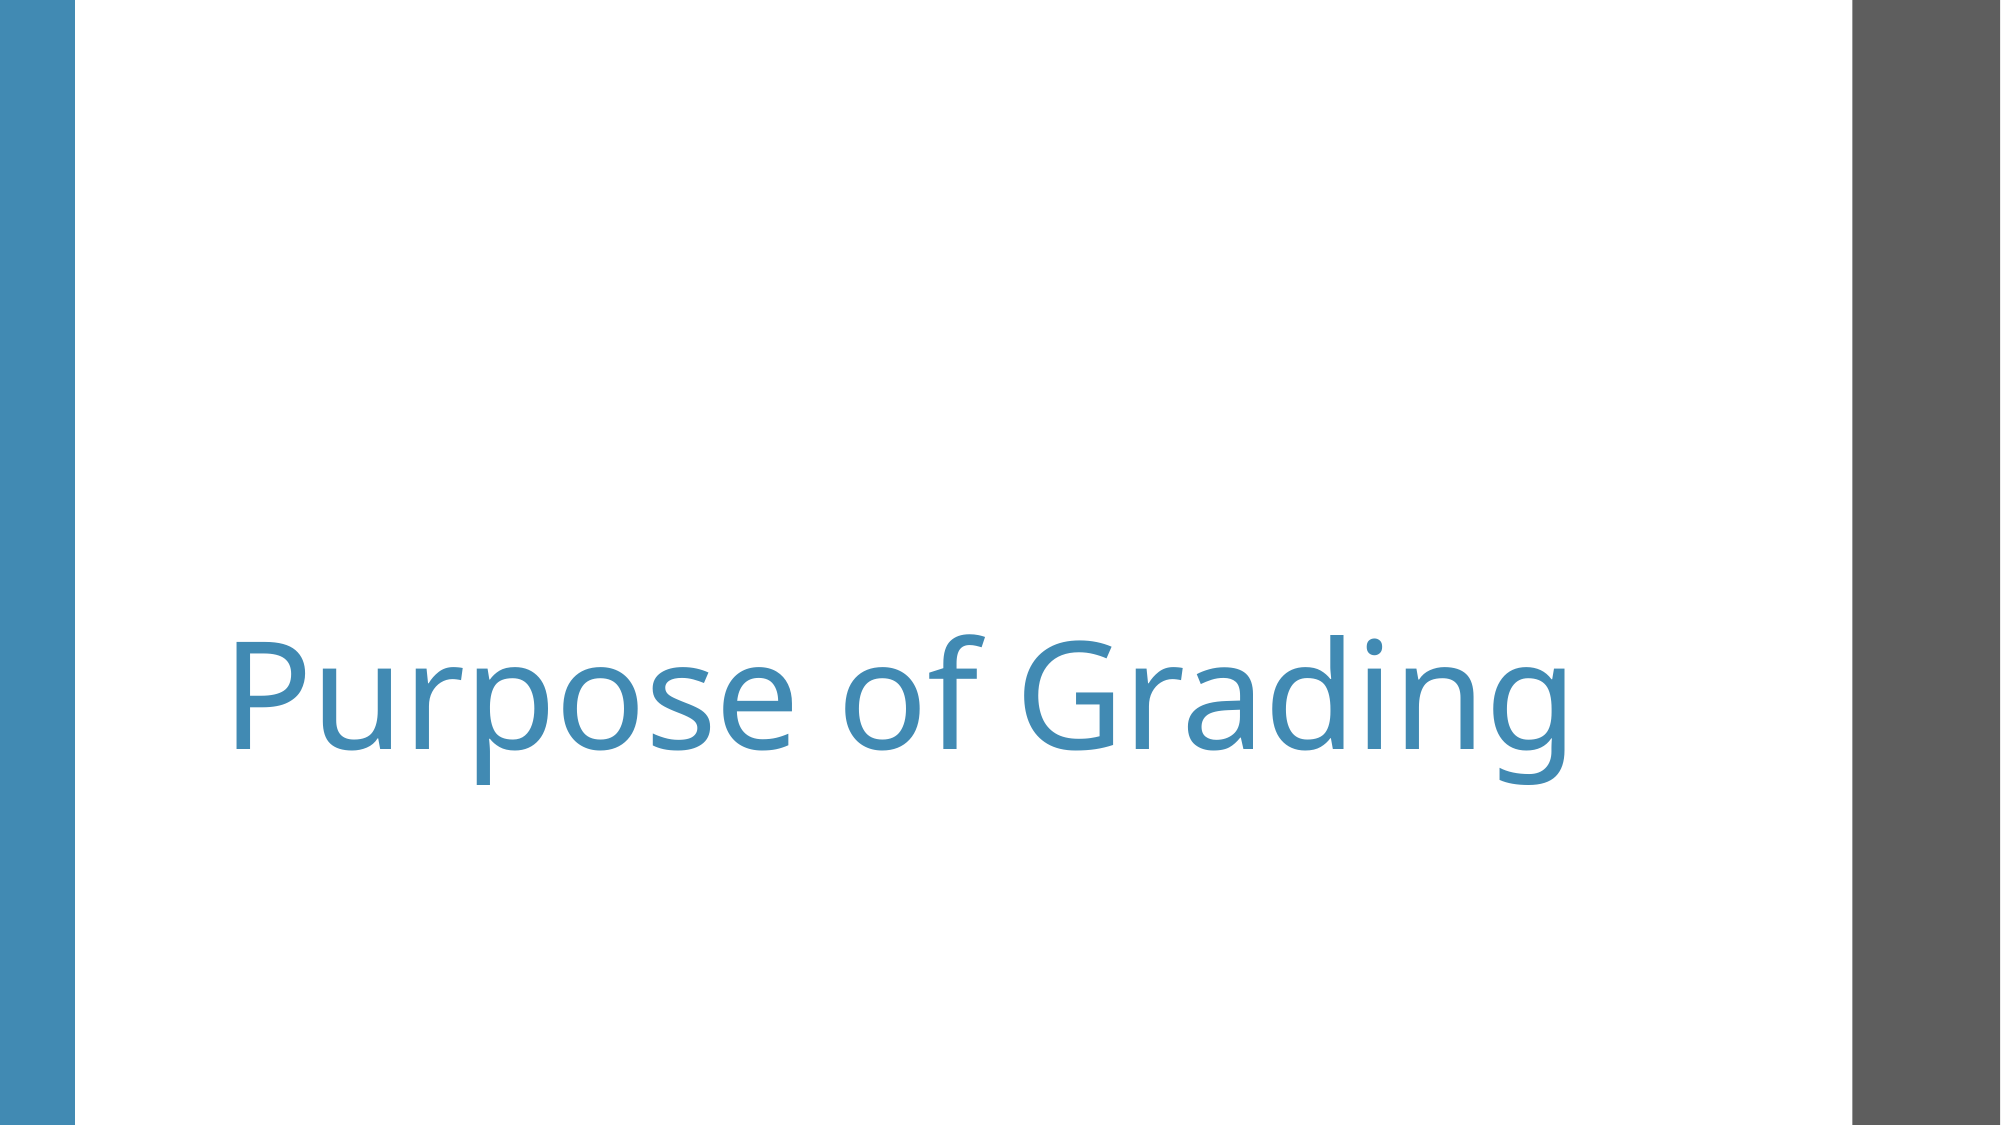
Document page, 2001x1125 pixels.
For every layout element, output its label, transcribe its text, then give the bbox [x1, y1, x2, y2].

title Purpose of Grading [206, 124, 1752, 788]
